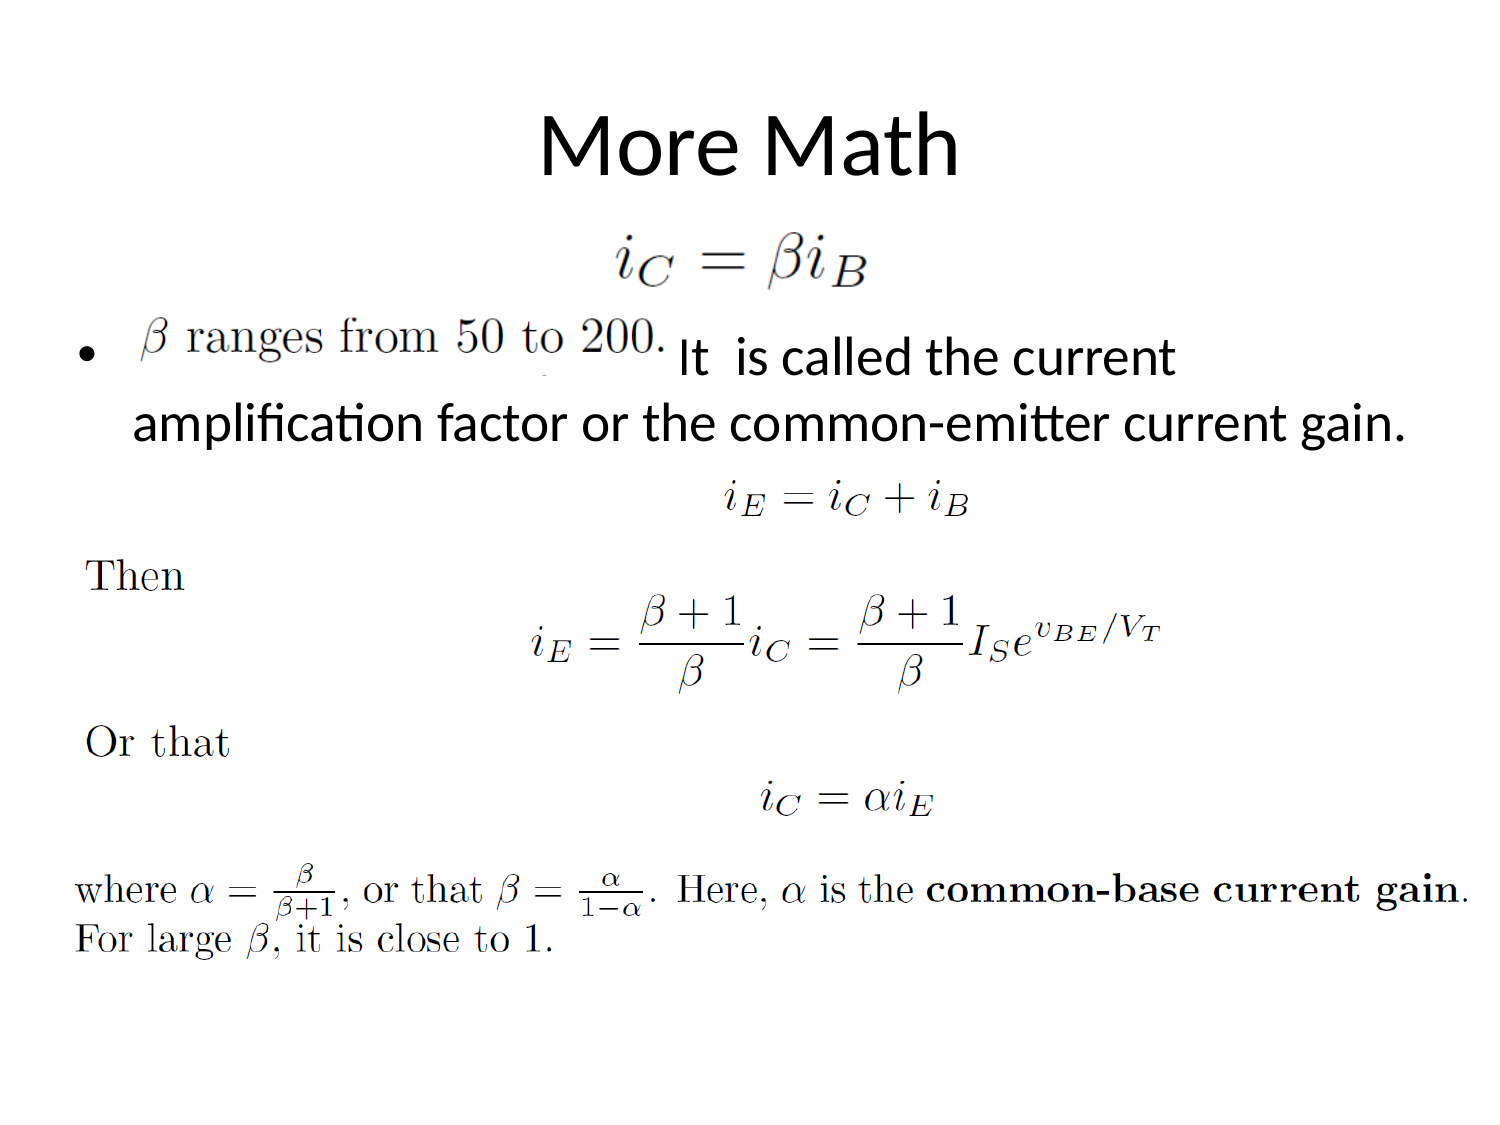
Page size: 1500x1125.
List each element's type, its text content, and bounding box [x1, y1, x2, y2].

picture [74, 479, 1200, 838]
picture [67, 850, 1476, 963]
title More Math [75, 45, 1425, 233]
picture [137, 212, 913, 376]
list It It is called the current amplification factor or the common-emitter current gain. [62, 312, 1425, 497]
